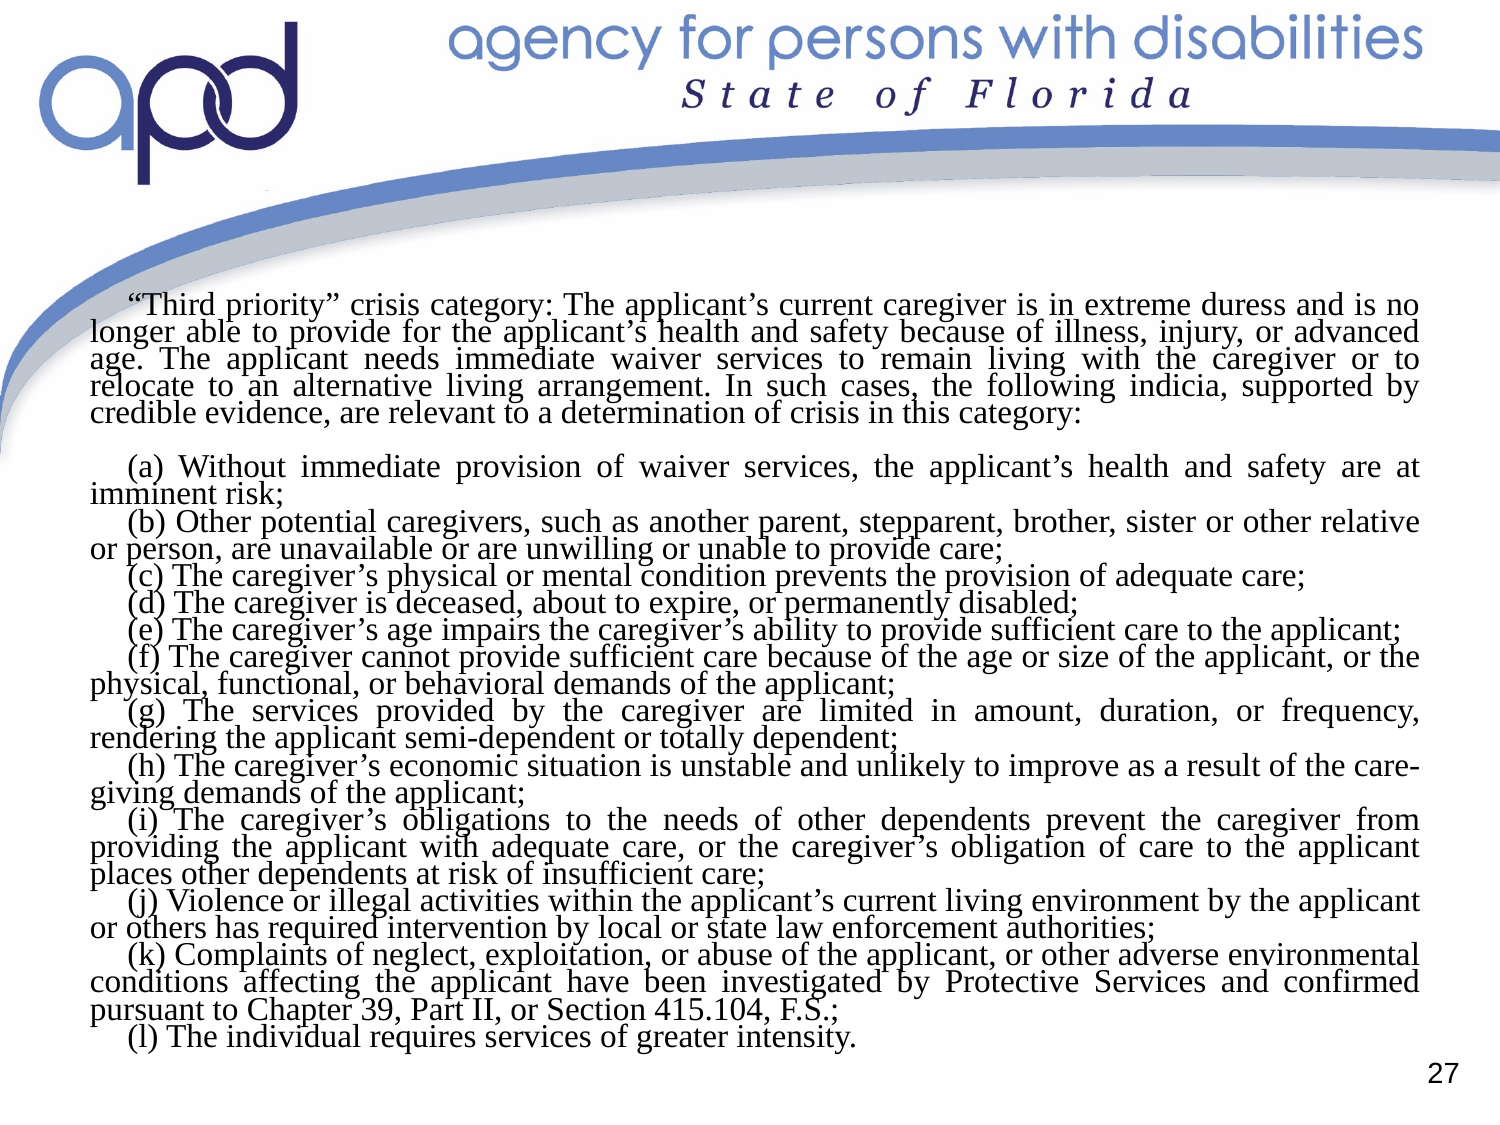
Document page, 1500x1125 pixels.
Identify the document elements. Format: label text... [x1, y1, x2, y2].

slide_number 27 [1274, 1046, 1476, 1125]
text_box “Third priority” crisis category: The applicant’s current caregiver is in extreme duress and is no longer able to provide for the applicant’s health and safety because of illness, injury, or advanced age. The applicant needs immediate waiver services to remain living with the caregiver or to relocate to an alternative living arrangement. In such cases, the following indicia, supported by credible evidence, are relevant to a determination of crisis in this category: (a) Without immediate provision of waiver services, the applicant’s health and safety are at imminent risk; (b) Other potential caregivers, such as another parent, stepparent, brother, sister or other relative or person, are unavailable or are unwilling or unable to provide care; (c) The caregiver’s physical or mental condition prevents the provision of adequate care; (d) The caregiver is deceased, about to expire, or permanently disabled; (e) The caregiver’s age impairs the caregiver’s ability to provide sufficient care to the applicant; (f) The caregiver cannot provide sufficient care because of the age or size of the applicant, or the physical, functional, or behavioral demands of the applicant; (g) The services provided by the caregiver are limited in amount, duration, or frequency, rendering the applicant semi-dependent or totally dependent; (h) The caregiver’s economic situation is unstable and unlikely to improve as a result of the care-giving demands of the applicant; (i) The caregiver’s obligations to the needs of other dependents prevent the caregiver from providing the applicant with adequate care, or the caregiver’s obligation of care to the applicant places other dependents at risk of insufficient care; (j) Violence or illegal activities within the applicant’s current living environment by the applicant or others has required intervention by local or state law enforcement authorities; (k) Complaints of neglect, exploitation, or abuse of the applicant, or other adverse environmental conditions affecting the applicant have been investigated by Protective Services and confirmed pursuant to Chapter 39, Part II, or Section 415.104, F.S.; (l) The individual requires services of greater intensity. [74, 287, 1438, 1062]
picture [0, 0, 1500, 486]
